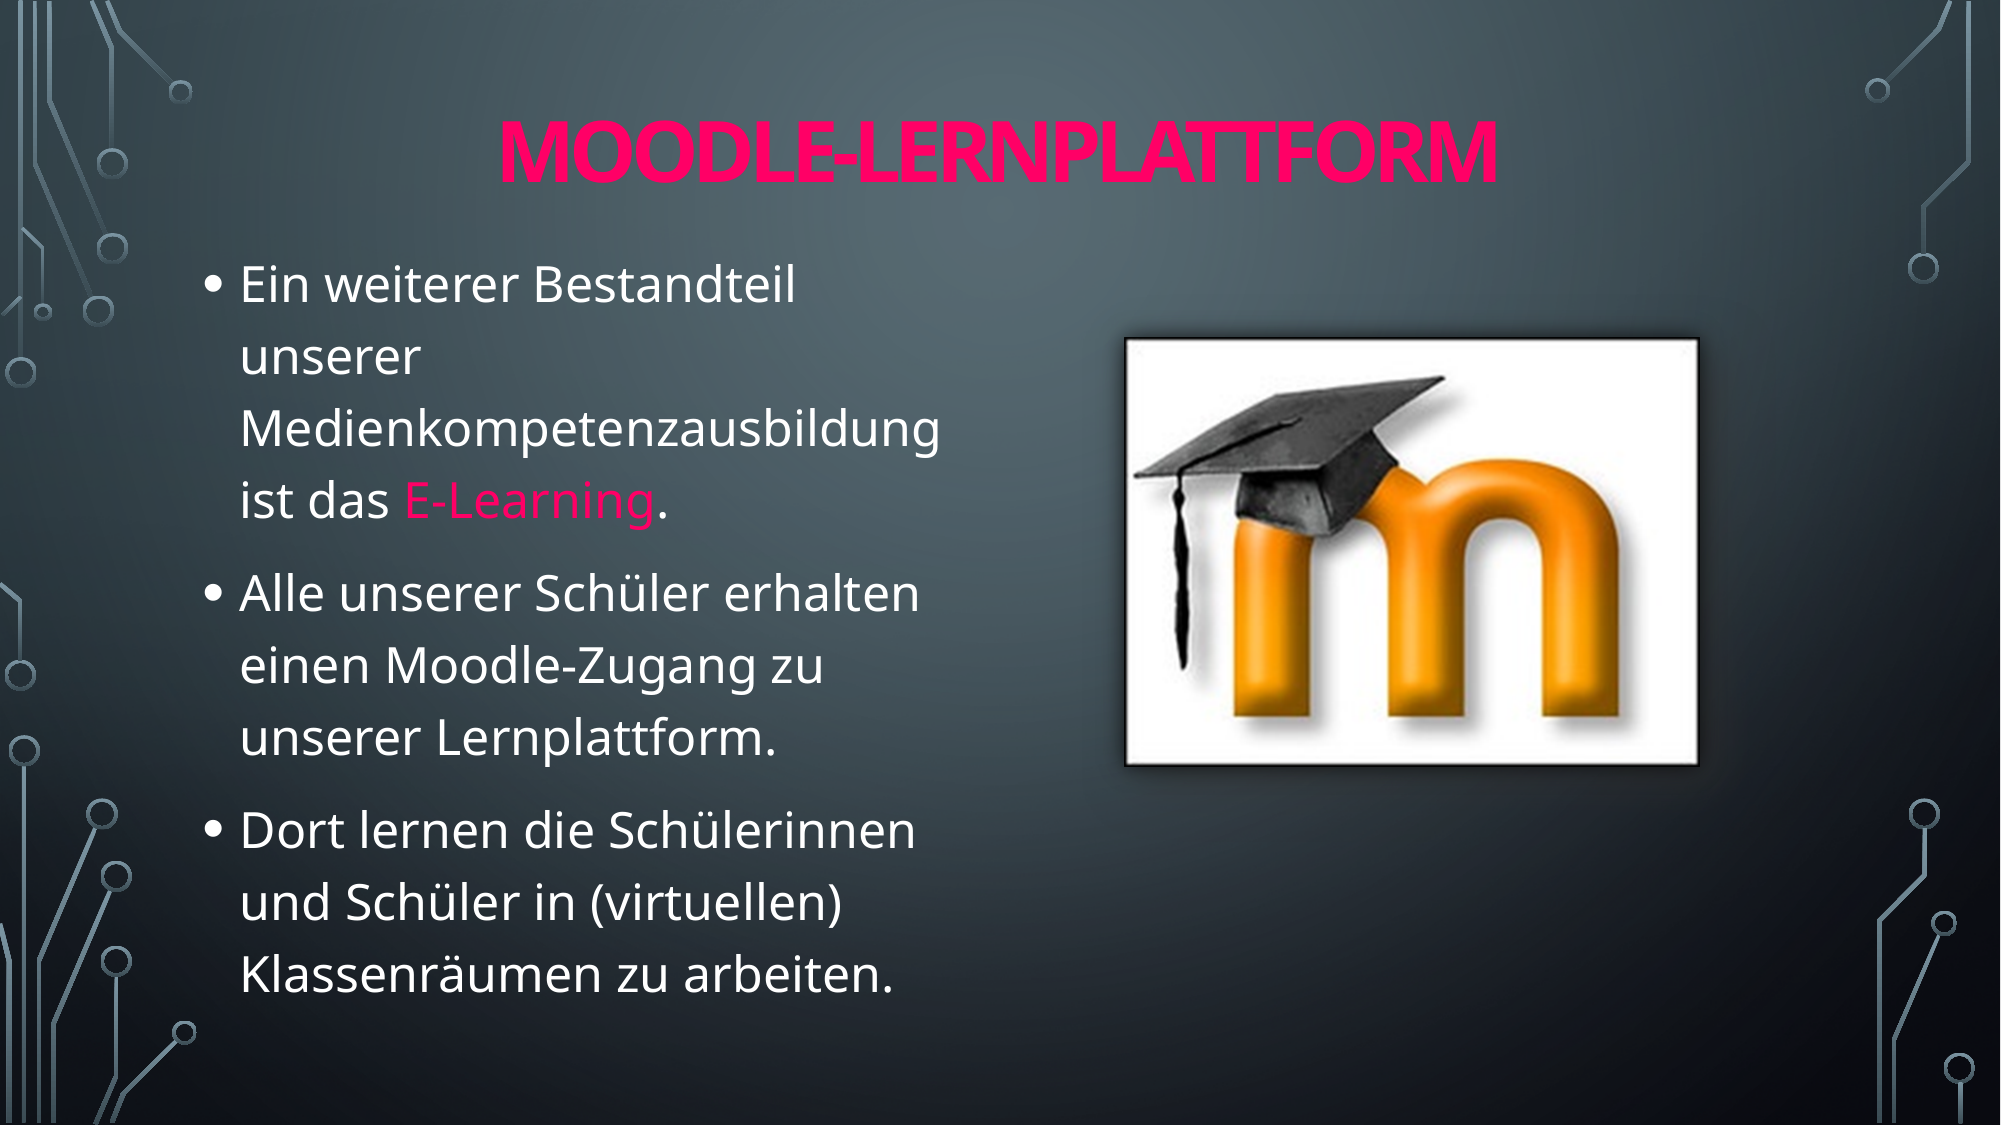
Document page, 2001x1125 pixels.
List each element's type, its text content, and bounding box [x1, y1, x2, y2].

list Ein weiterer Bestandteil unserer Medienkompetenzausbildung ist das E-Learning. Alle unserer Schüler erhalten einen Moodle-Zugang zu unserer Lernplattform. Dort lernen die Schülerinnen und Schüler in (virtuellen) Klassenräumen zu arbeiten. [187, 233, 988, 950]
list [1092, 304, 1733, 799]
title Moodle-lernplattform [187, 101, 1813, 209]
